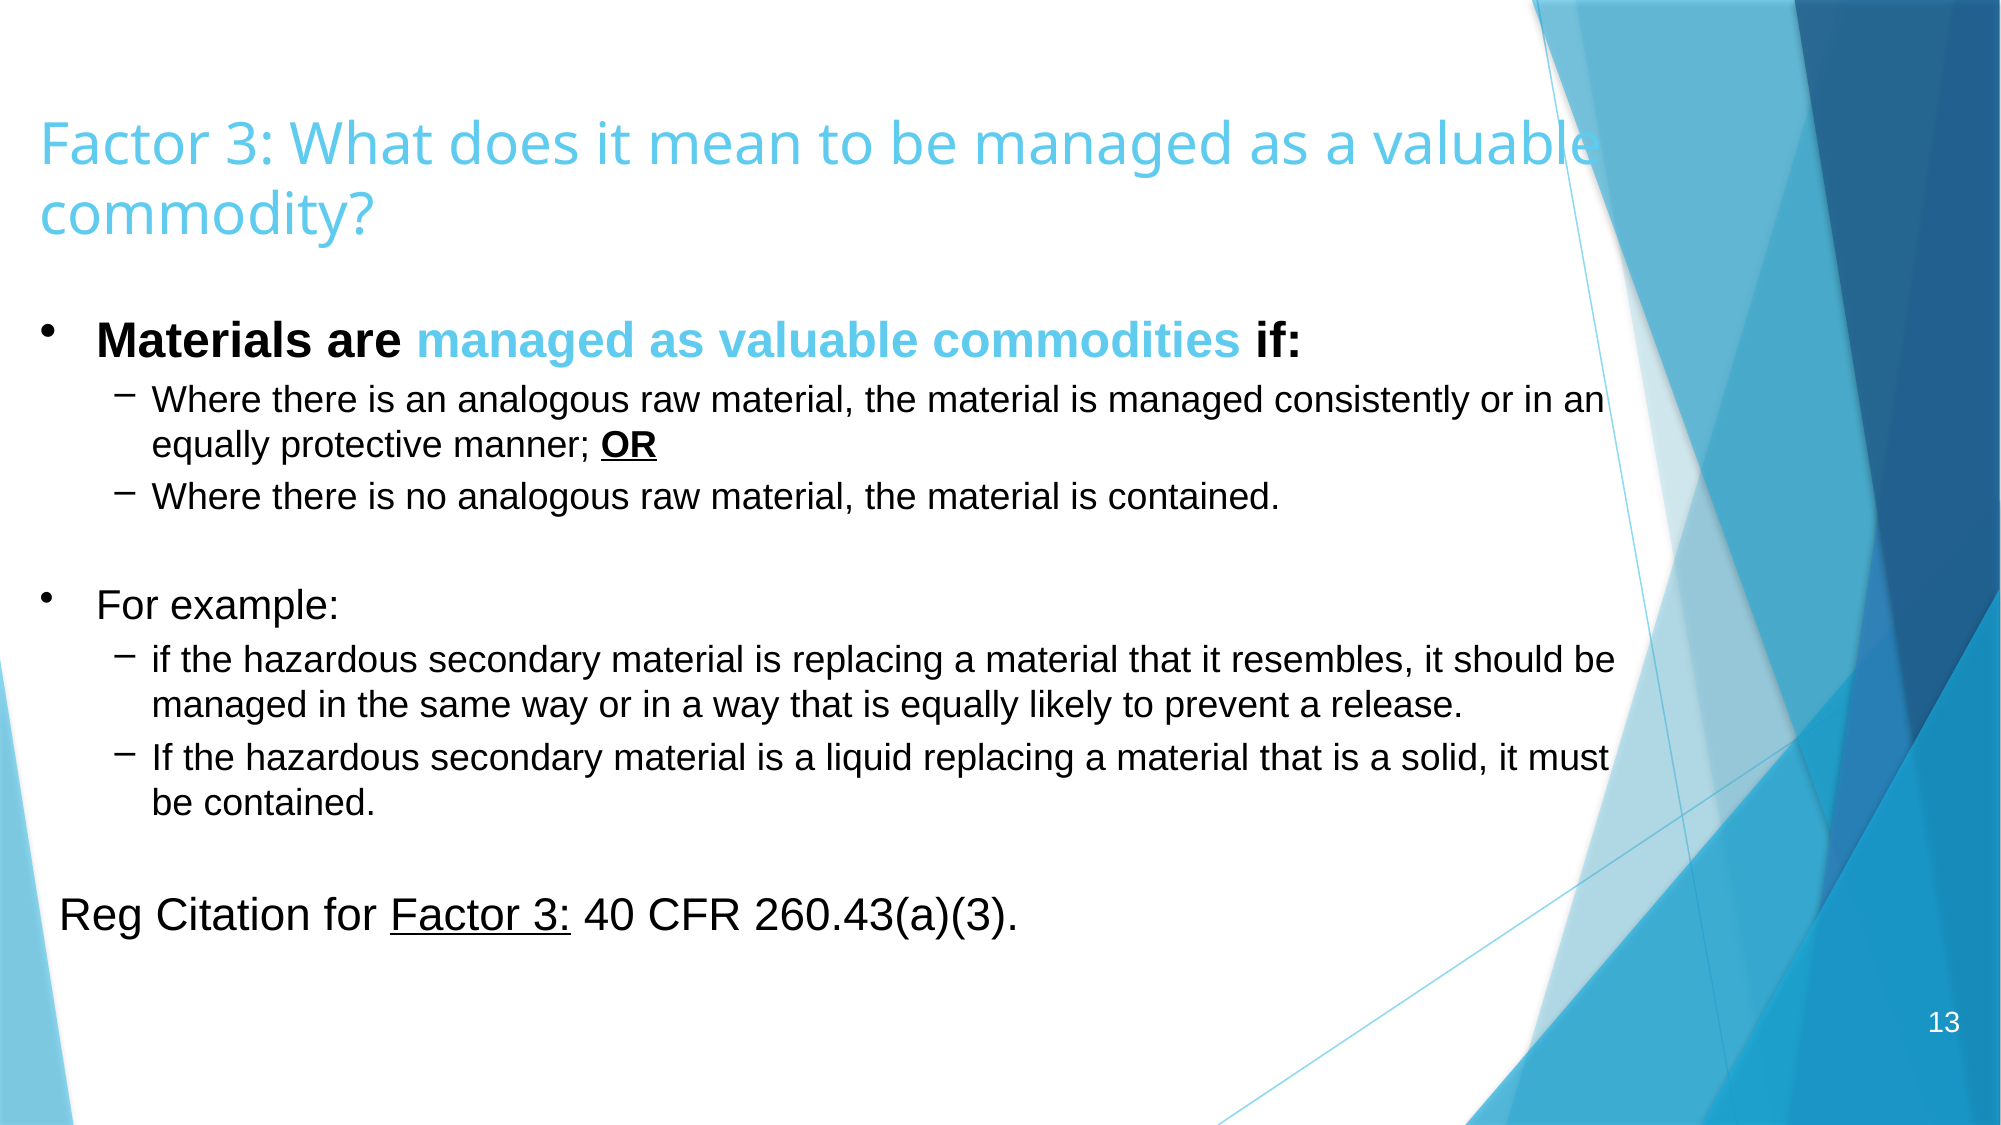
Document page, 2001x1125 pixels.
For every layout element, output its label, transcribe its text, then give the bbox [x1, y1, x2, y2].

slide_number 13 [1863, 991, 1976, 1051]
text_box Factor 3: What does it mean to be managed as a valuable commodity? [24, 99, 1659, 254]
list [324, 230, 1675, 1030]
text_box Materials are managed as valuable commodities if: Where there is an analogous raw material, the material is managed consistently or in an equally protective manner; OR Where there is no analogous raw material, the material is contained. For example: if the hazardous secondary material is replacing a material that it resembles, it should be managed in the same way or in a way that is equally likely to prevent a release. If the hazardous secondary material is a liquid replacing a material that is a solid, it must be contained. Reg Citation for Factor 3: 40 CFR 260.43(a)(3). [24, 299, 1671, 1125]
